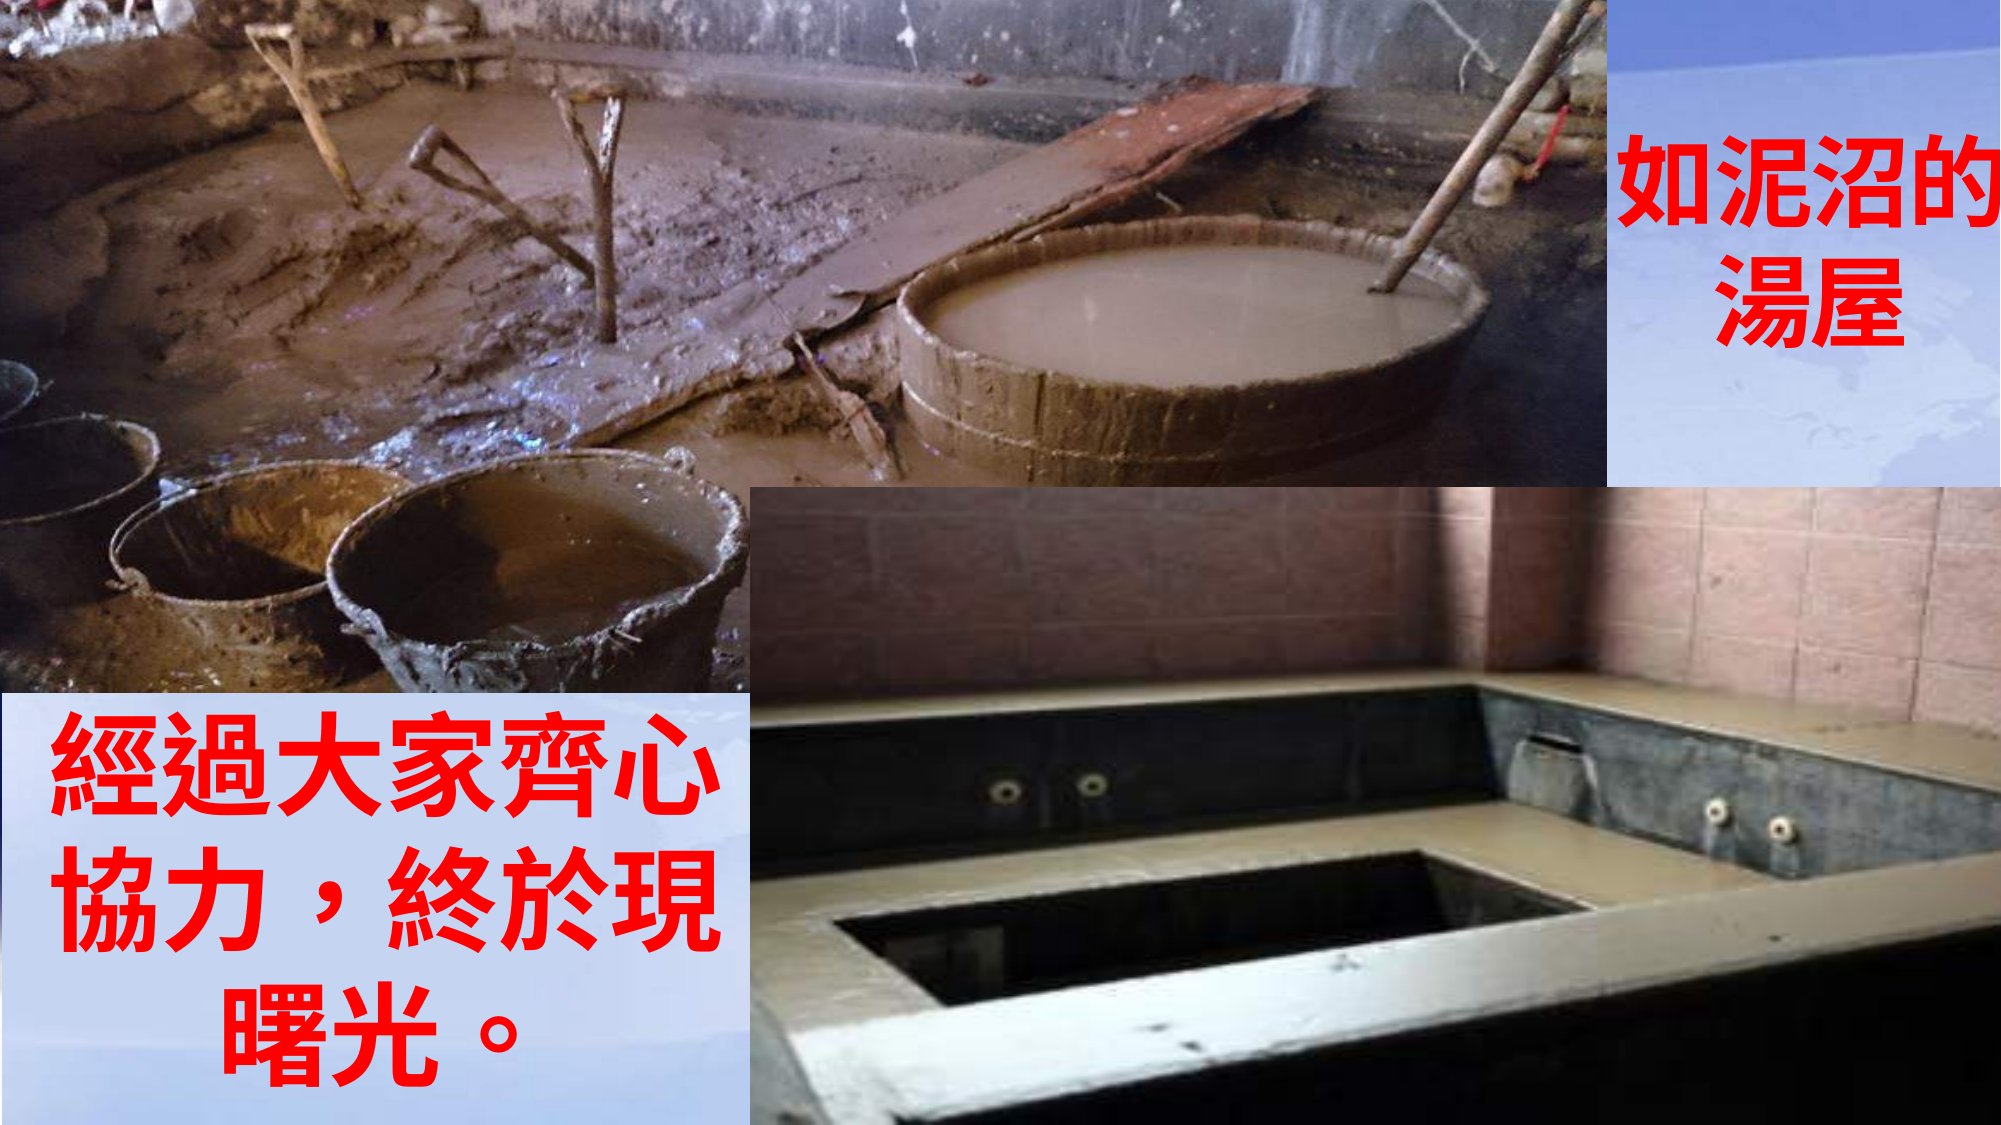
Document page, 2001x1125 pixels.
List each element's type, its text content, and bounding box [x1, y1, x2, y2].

title 經過大家齊心協力，終於現曙光。 [23, 716, 748, 1078]
picture [0, 0, 2001, 1125]
text_box 如泥沼的湯屋 [1607, 59, 2000, 421]
